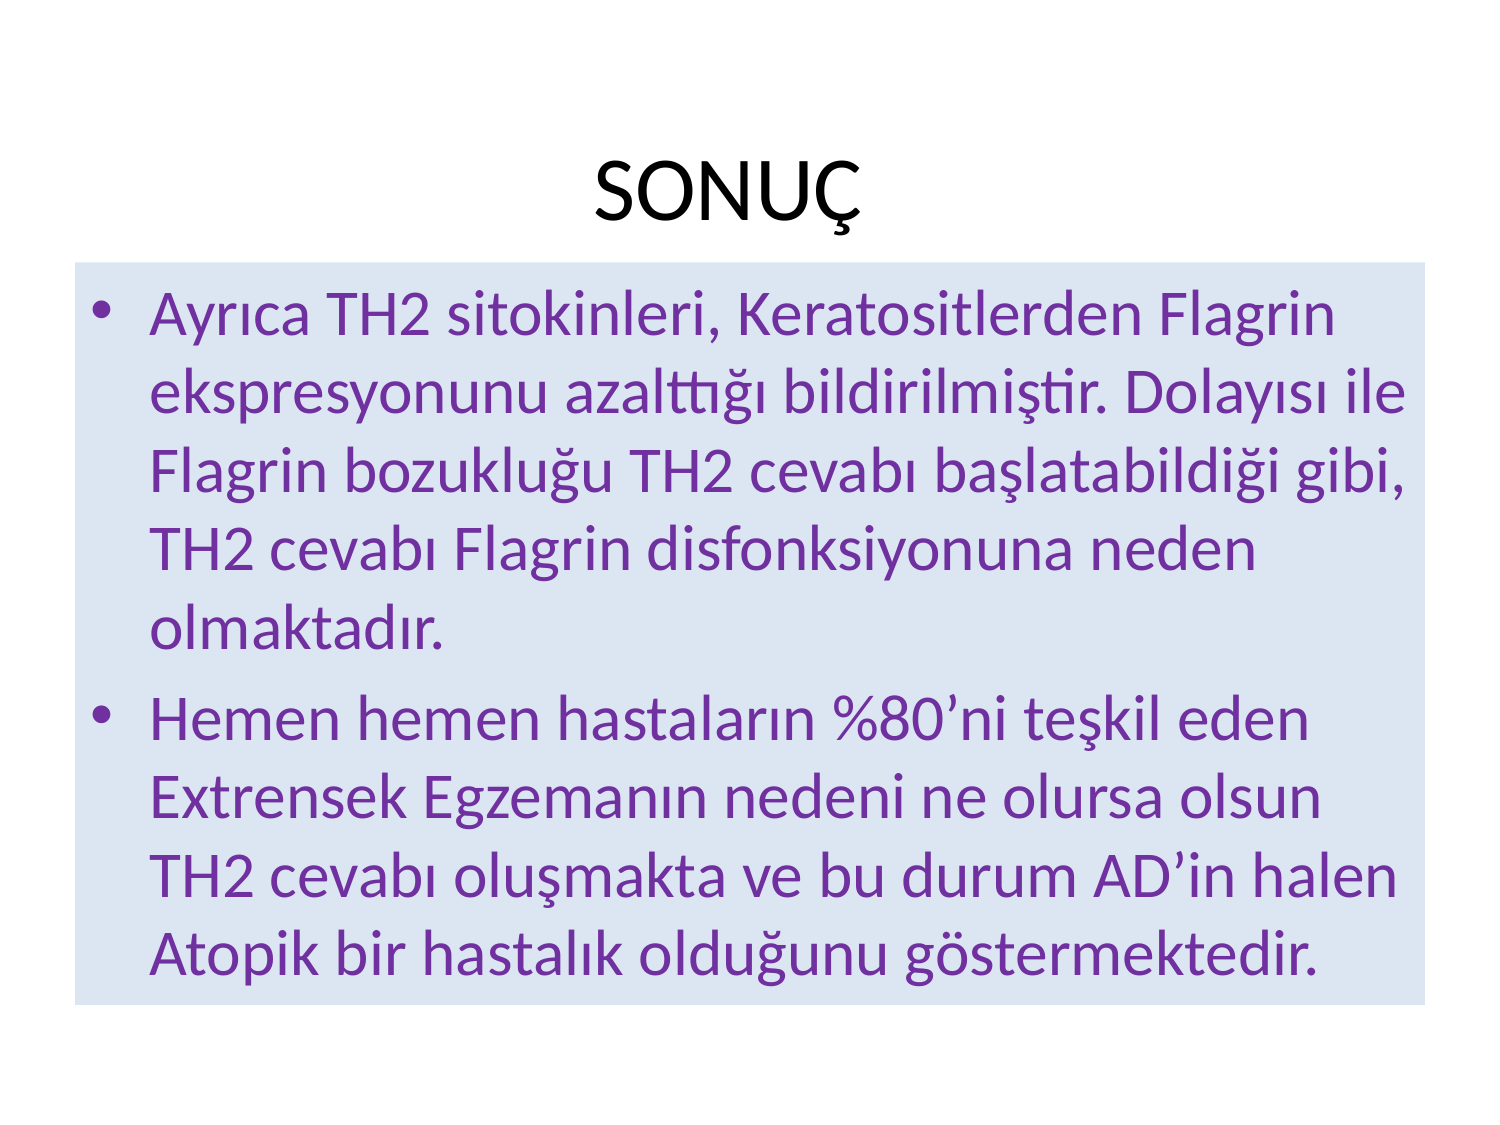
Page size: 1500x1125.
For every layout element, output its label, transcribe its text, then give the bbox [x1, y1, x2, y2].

list Ayrıca TH2 sitokinleri, Keratositlerden Flagrin ekspresyonunu azalttığı bildirilmiştir. Dolayısı ile Flagrin bozukluğu TH2 cevabı başlatabildiği gibi, TH2 cevabı Flagrin disfonksiyonuna neden olmaktadır. Hemen hemen hastaların %80’ni teşkil eden Extrensek Egzemanın nedeni ne olursa olsun TH2 cevabı oluşmakta ve bu durum AD’in halen Atopik bir hastalık olduğunu göstermektedir. [75, 262, 1425, 1005]
title SONUÇ [53, 90, 1404, 278]
